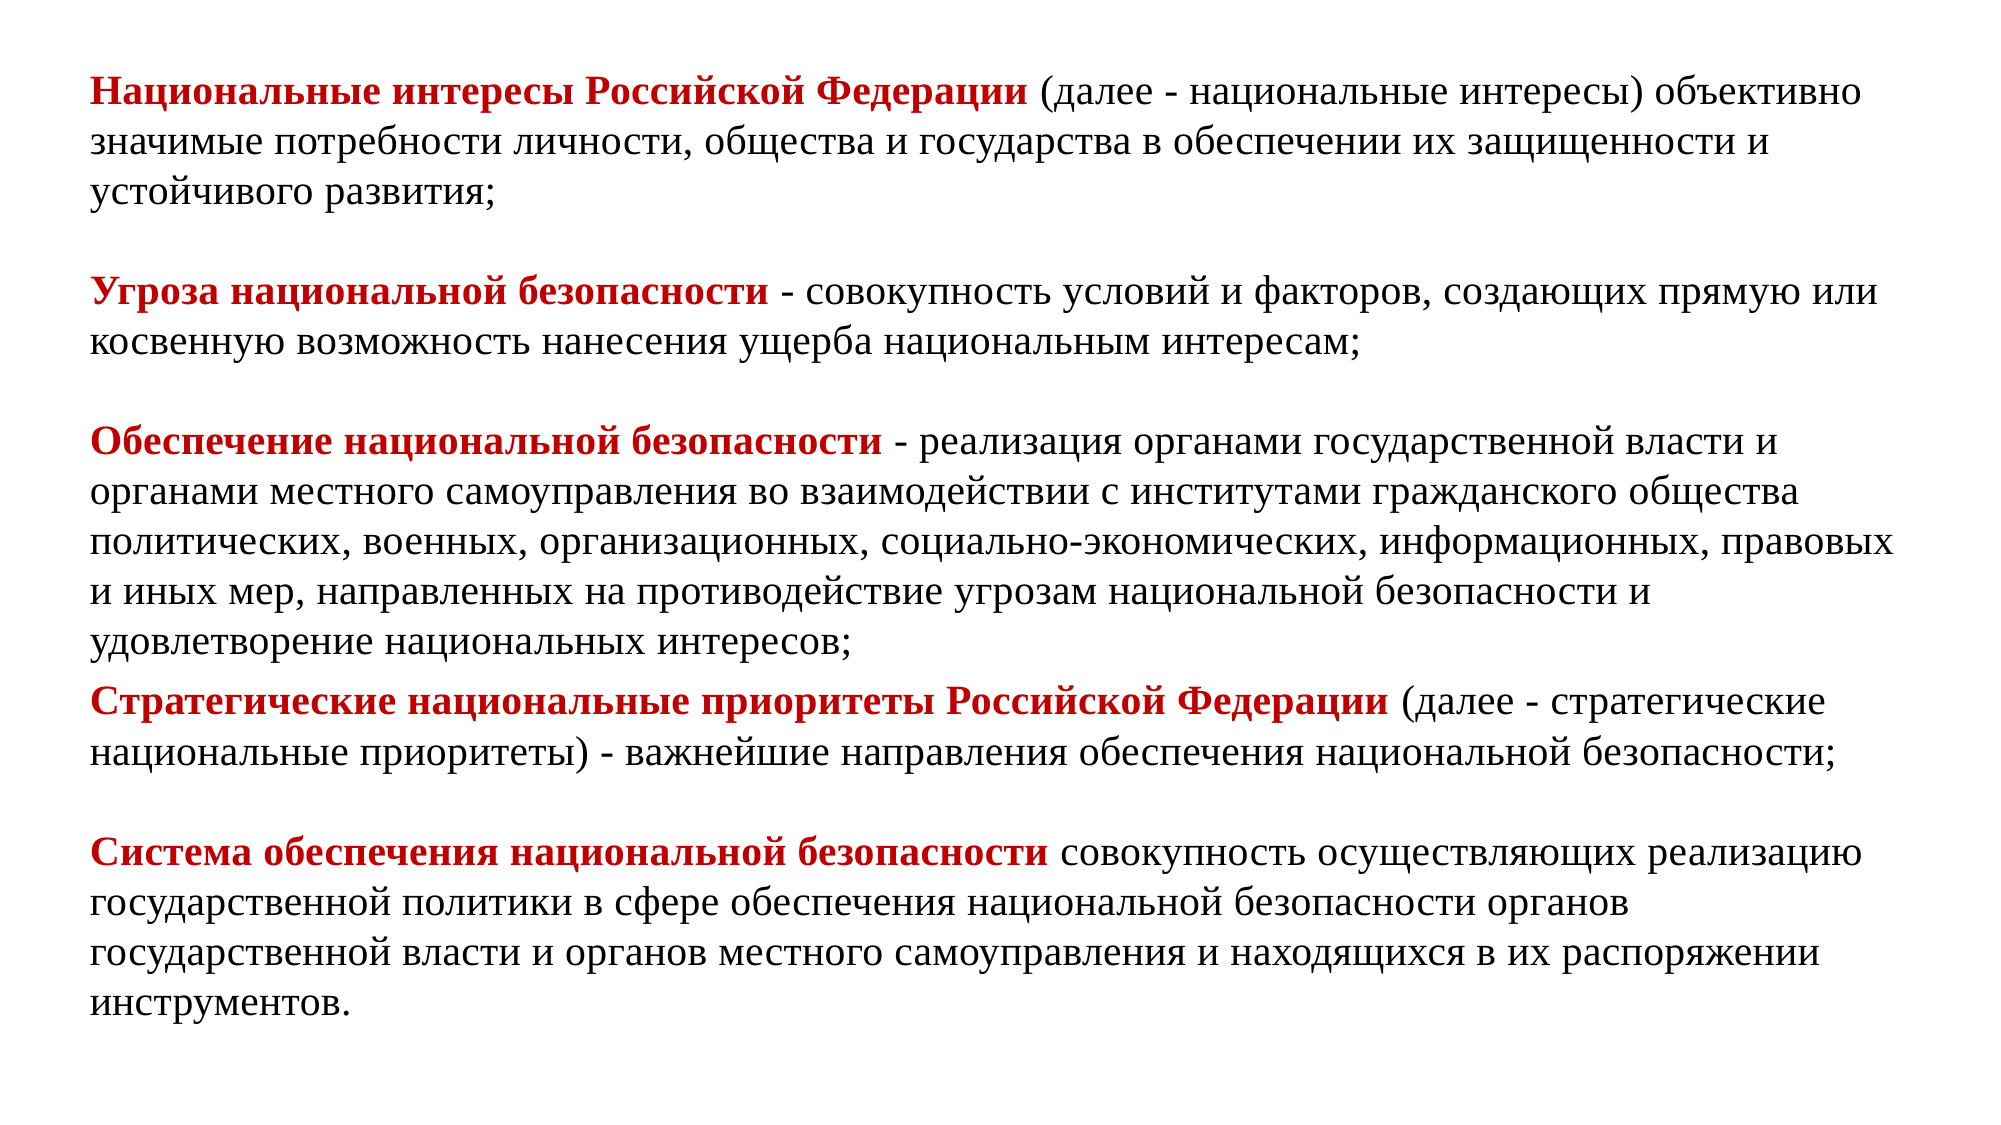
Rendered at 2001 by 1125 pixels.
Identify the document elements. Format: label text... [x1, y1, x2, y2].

text_box Стратегические национальные приоритеты Российской Федерации (далее - стратегические национальные приоритеты) - важнейшие направления обеспечения национальной безопасности; Система обеспечения национальной безопасности совокупность осуществляющих реализацию государственной политики в сфере обеспечения национальной безопасности органов государственной власти и органов местного самоуправления и находящихся в их распоряжении инструментов. [74, 666, 1917, 1031]
text_box Национальные интересы Российской Федерации (далее - национальные интересы) объективно значимые потребности личности, общества и государства в обеспечении их защищенности и устойчивого развития; Угроза национальной безопасности - совокупность условий и факторов, создающих прямую или косвенную возможность нанесения ущерба национальным интересам; Обеспечение национальной безопасности - реализация органами государственной власти и органами местного самоуправления во взаимодействии с институтами гражданского общества политических, военных, организационных, социально-экономических, информационных, правовых и иных мер, направленных на противодействие угрозам национальной безопасности и удовлетворение национальных интересов; [74, 55, 1917, 666]
